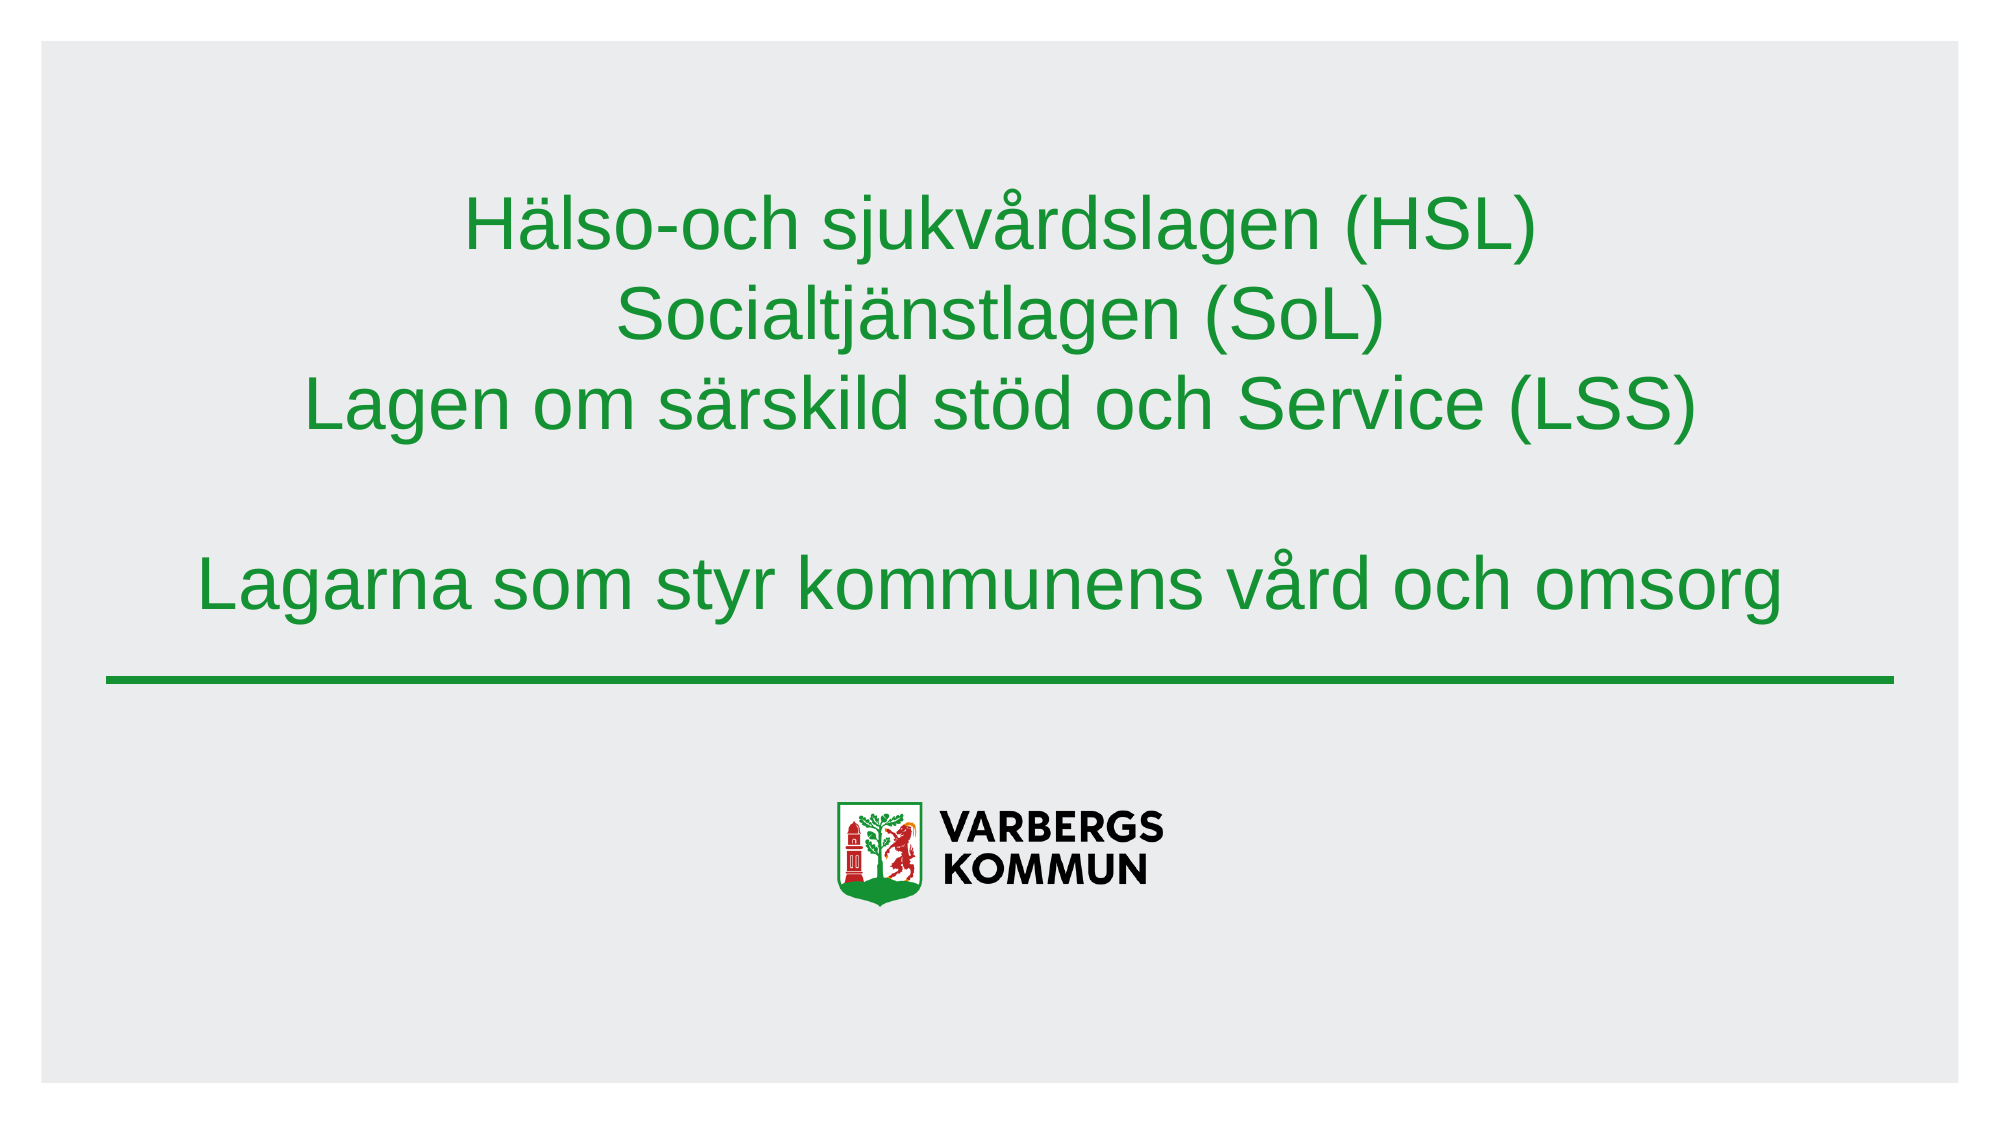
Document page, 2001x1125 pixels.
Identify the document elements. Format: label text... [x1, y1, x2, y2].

title Hälso-och sjukvårdslagen (HSL) Socialtjänstlagen (SoL) Lagen om särskild stöd och Service (LSS) Lagarna som styr kommunens vård och omsorg [50, 54, 1954, 625]
picture [837, 802, 1163, 907]
